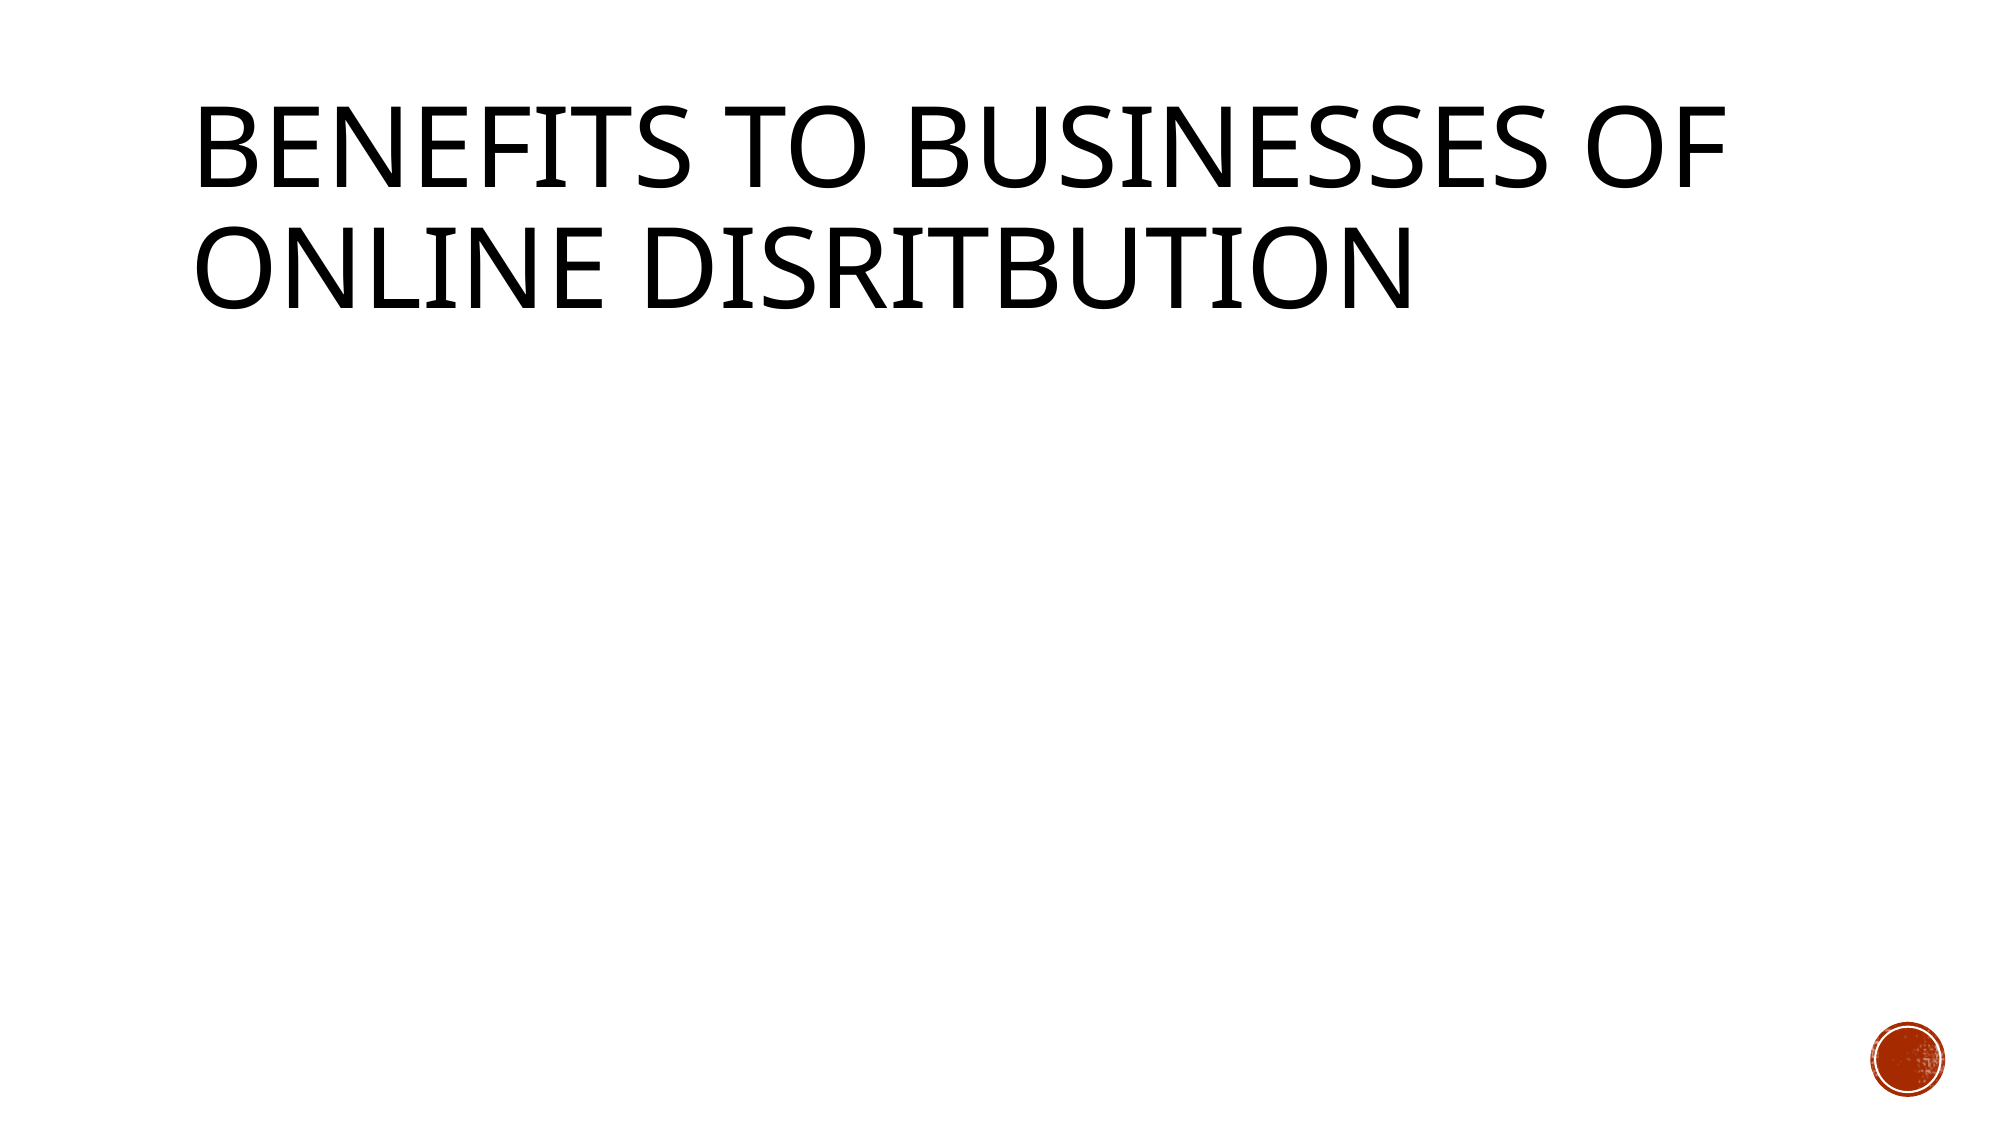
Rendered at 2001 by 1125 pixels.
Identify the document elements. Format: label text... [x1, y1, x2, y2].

title Benefits to businesses of online disritbution [175, 79, 1826, 344]
